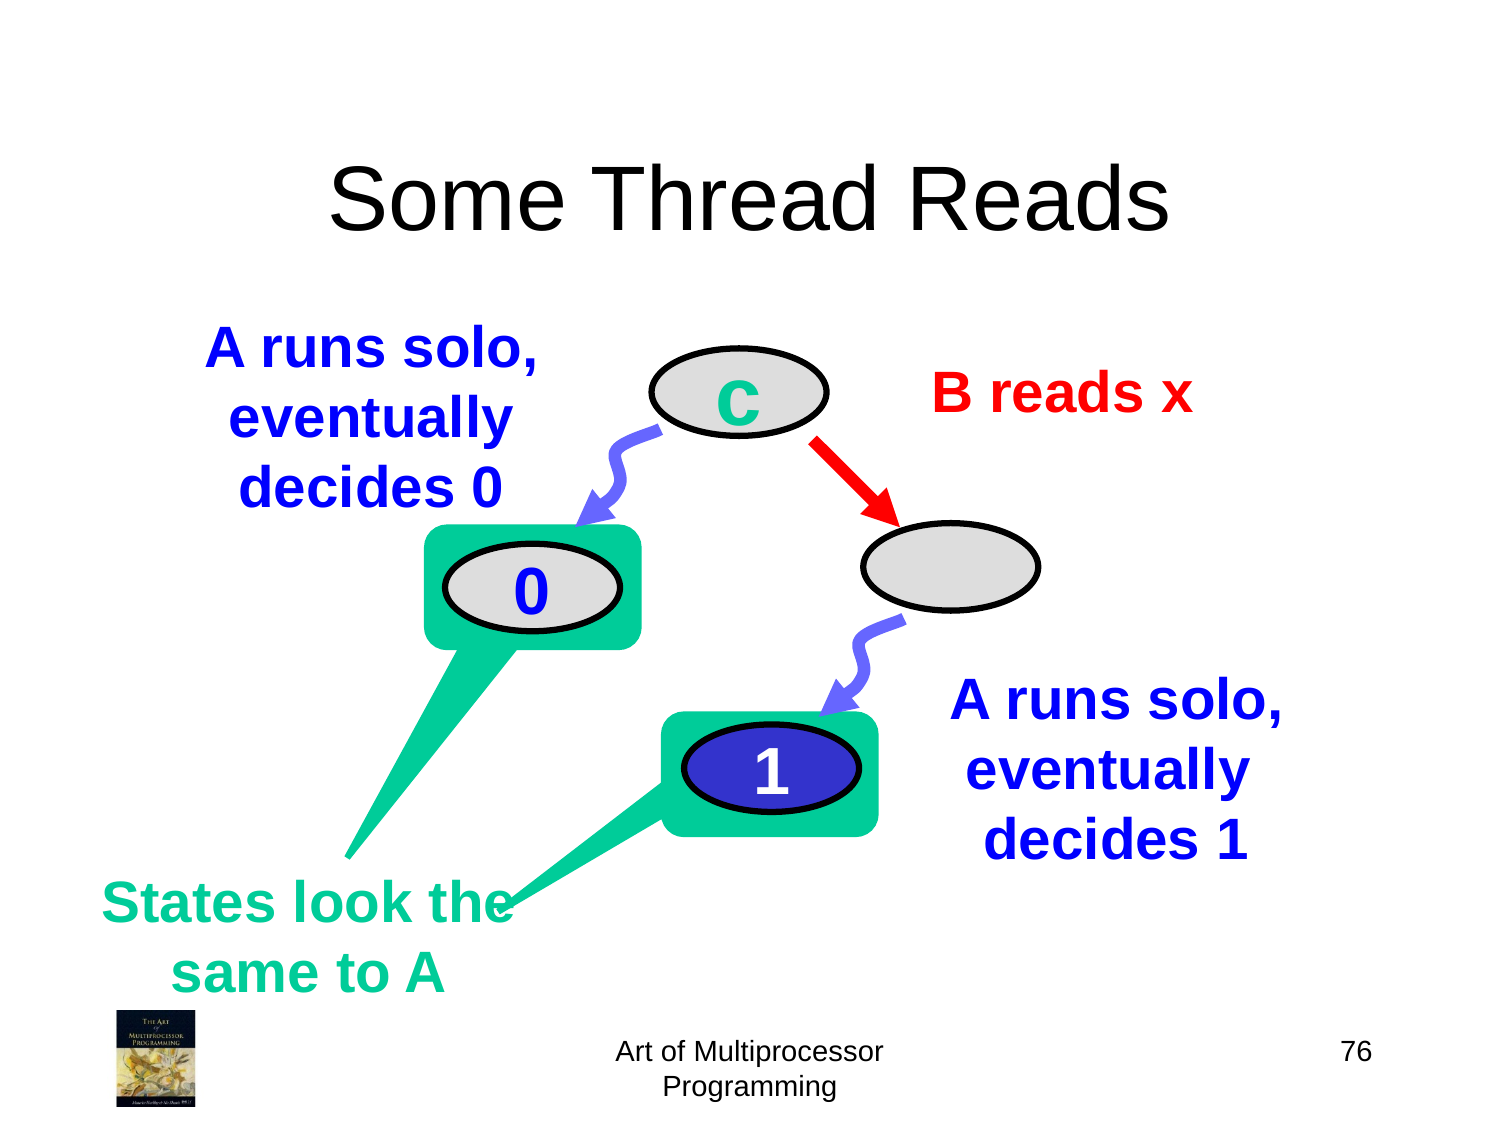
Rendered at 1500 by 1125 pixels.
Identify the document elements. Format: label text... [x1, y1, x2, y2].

title Some Thread Reads [112, 99, 1388, 288]
text_box [544, 714, 876, 885]
text_box [818, 618, 905, 717]
text_box B reads x [885, 346, 1239, 432]
text_box A runs solo, eventually decides 0 [170, 302, 573, 527]
text_box [863, 523, 1039, 611]
text_box 0 [445, 543, 621, 632]
text_box c [651, 348, 827, 436]
picture [107, 1012, 204, 1107]
text_box 1 [684, 724, 860, 812]
text_box [348, 527, 639, 856]
text_box [812, 439, 901, 528]
text_box [574, 428, 661, 528]
text_box States look the same to A [75, 856, 544, 1012]
text_box 76 [1074, 1024, 1388, 1100]
text_box Art of Multiprocessor Programming [512, 1024, 988, 1100]
text_box A runs solo, eventually decides 1 [915, 653, 1318, 879]
